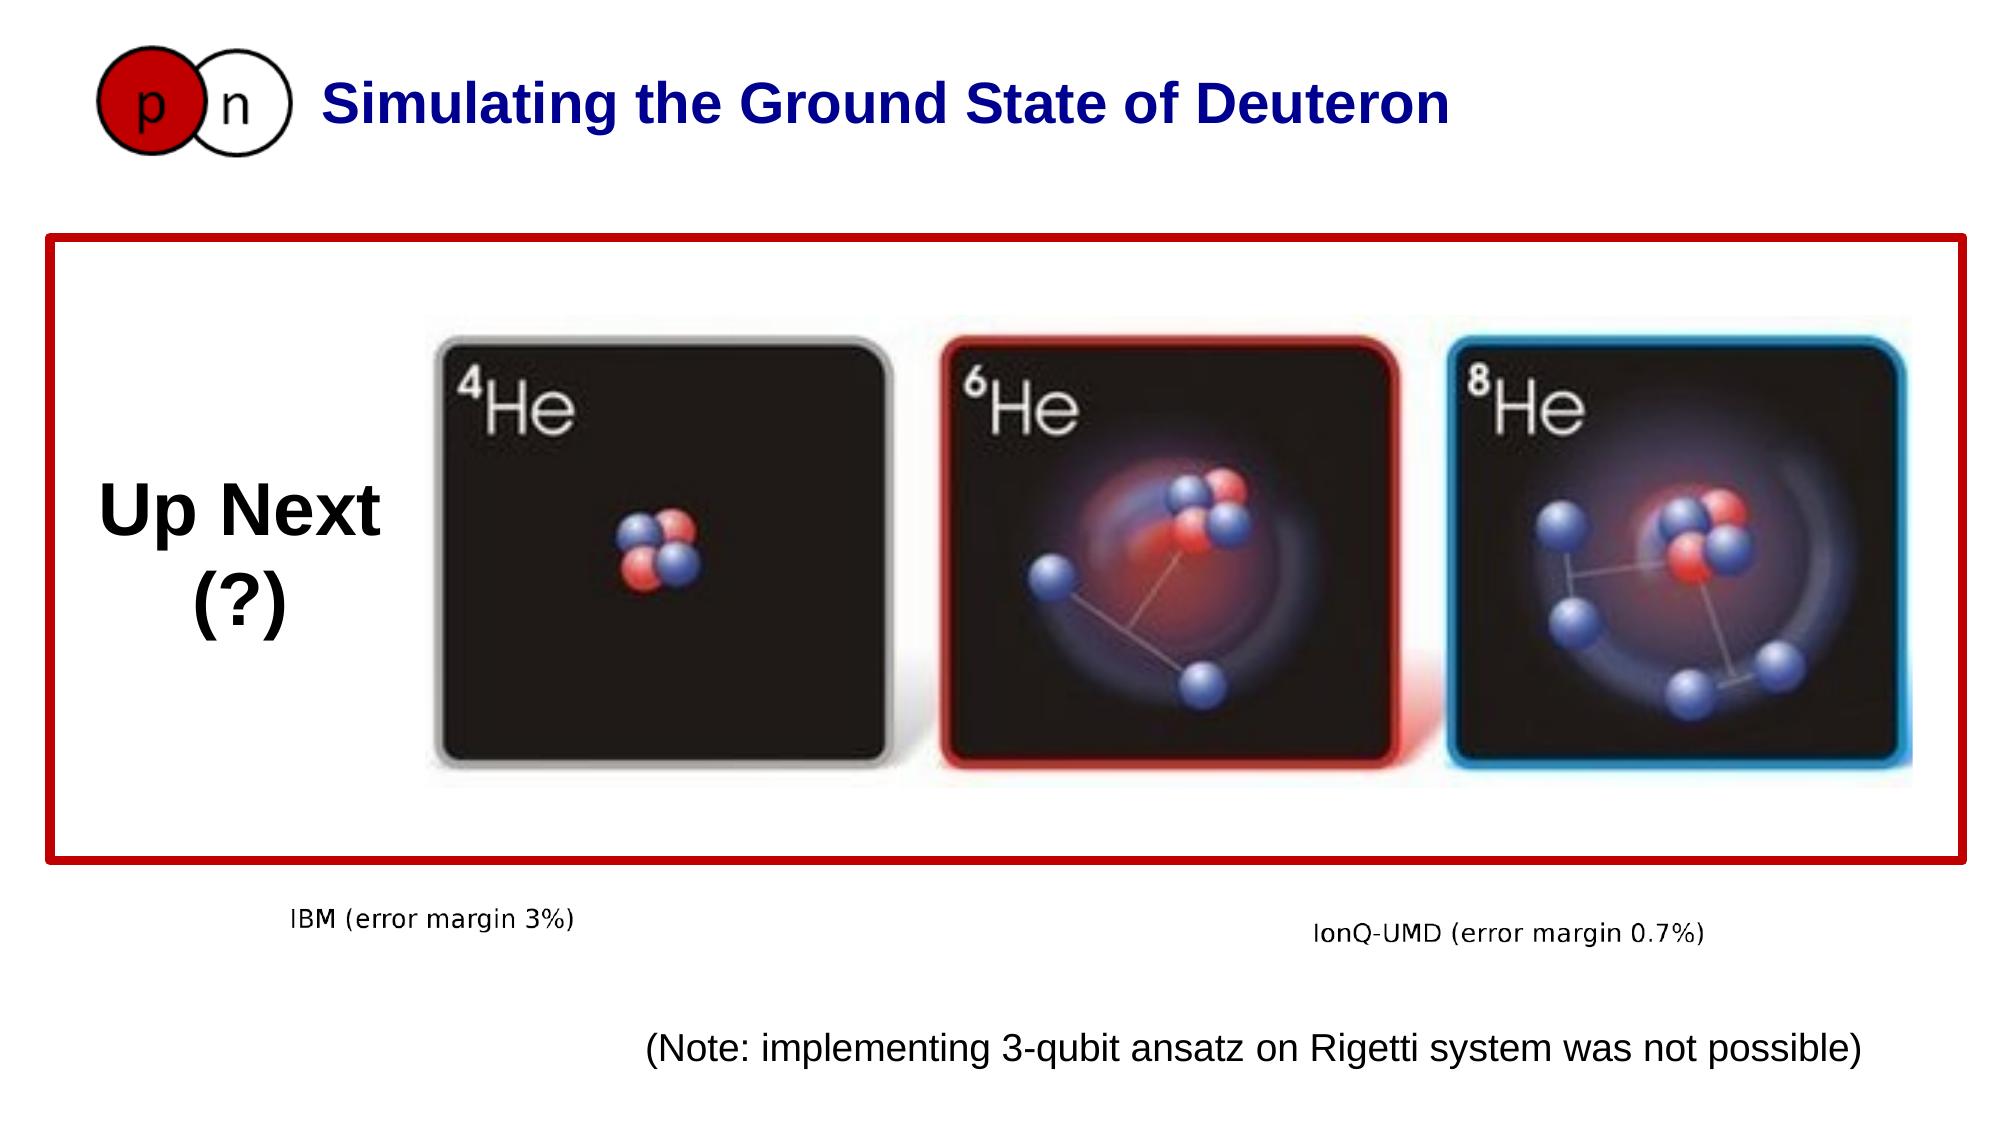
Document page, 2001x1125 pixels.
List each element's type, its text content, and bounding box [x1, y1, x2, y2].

picture [62, 861, 1963, 1001]
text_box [49, 237, 1963, 861]
text_box (Note: implementing 3-qubit ansatz on Rigetti system was not possible) [624, 1012, 1901, 1080]
picture [72, 39, 304, 161]
text_box Simulating the Ground State of Deuteron [308, 54, 1666, 147]
